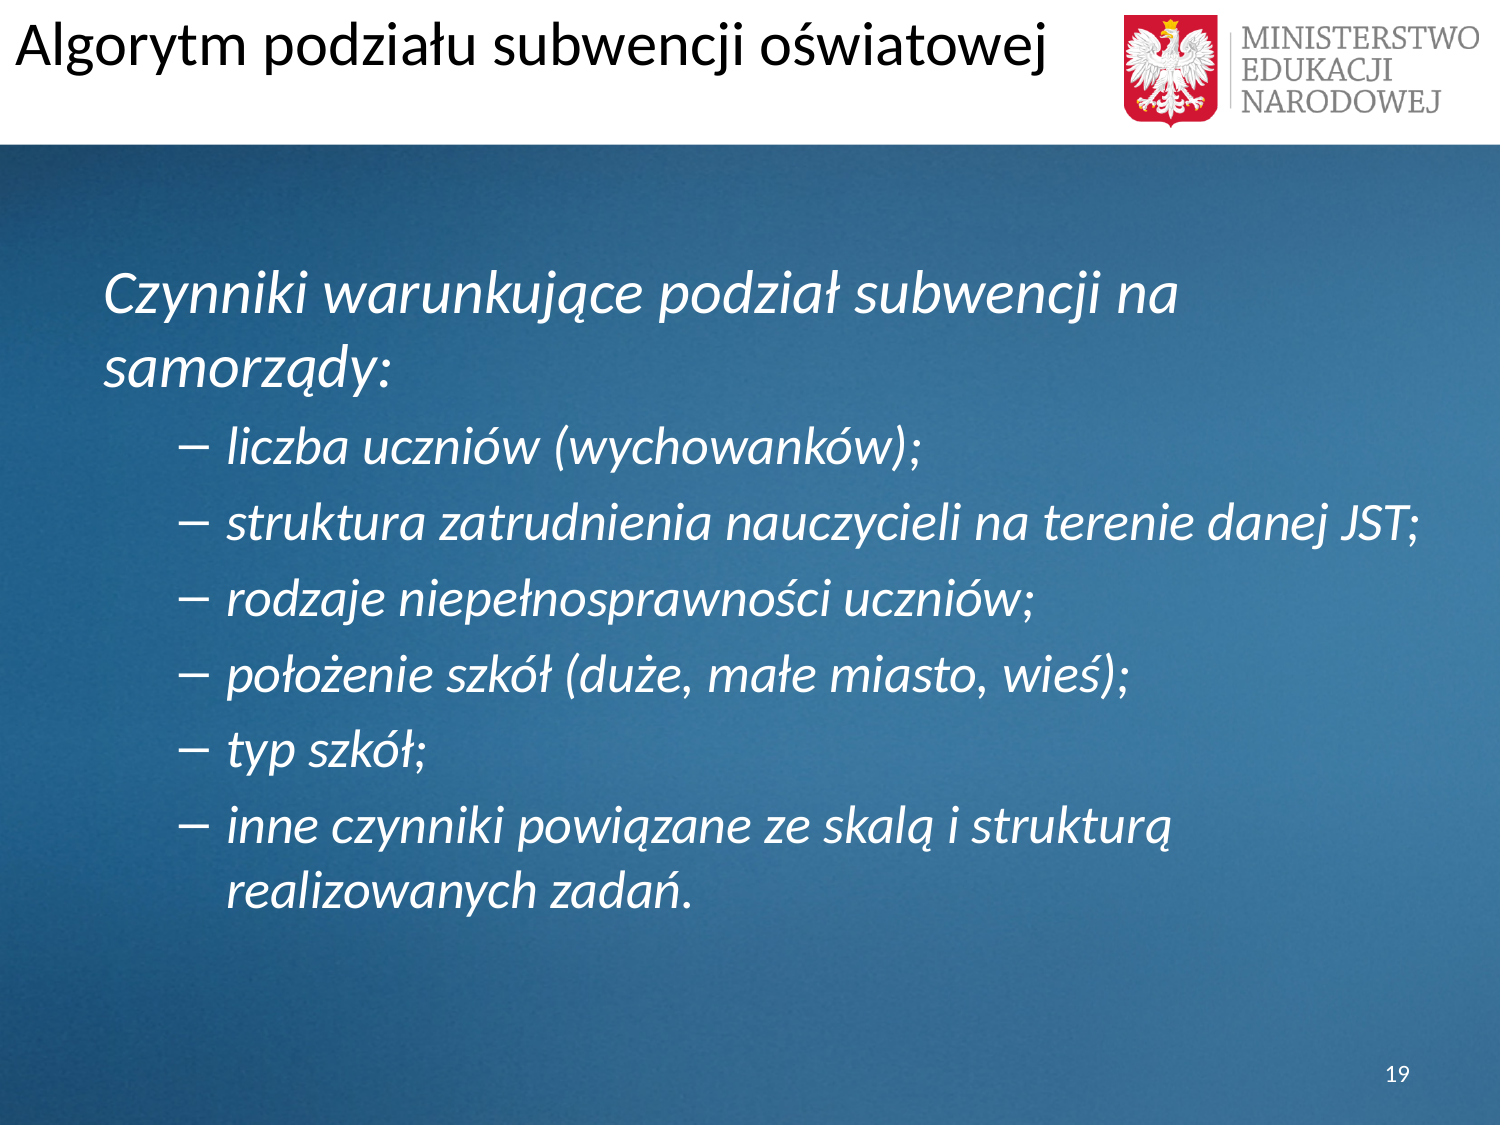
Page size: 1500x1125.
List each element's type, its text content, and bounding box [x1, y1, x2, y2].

picture [1124, 15, 1479, 128]
picture [0, 145, 1500, 1125]
slide_number 19 [1074, 1042, 1425, 1103]
list Czynniki warunkujące podział subwencji na samorządy: liczba uczniów (wychowanków); struktura zatrudnienia nauczycieli na terenie danej JST; rodzaje niepełnosprawności uczniów; położenie szkół (duże, małe miasto, wieś); typ szkół; inne czynniki powiązane ze skalą i strukturą realizowanych zadań. [88, 243, 1439, 986]
title Algorytm podziału subwencji oświatowej [0, 0, 1500, 145]
